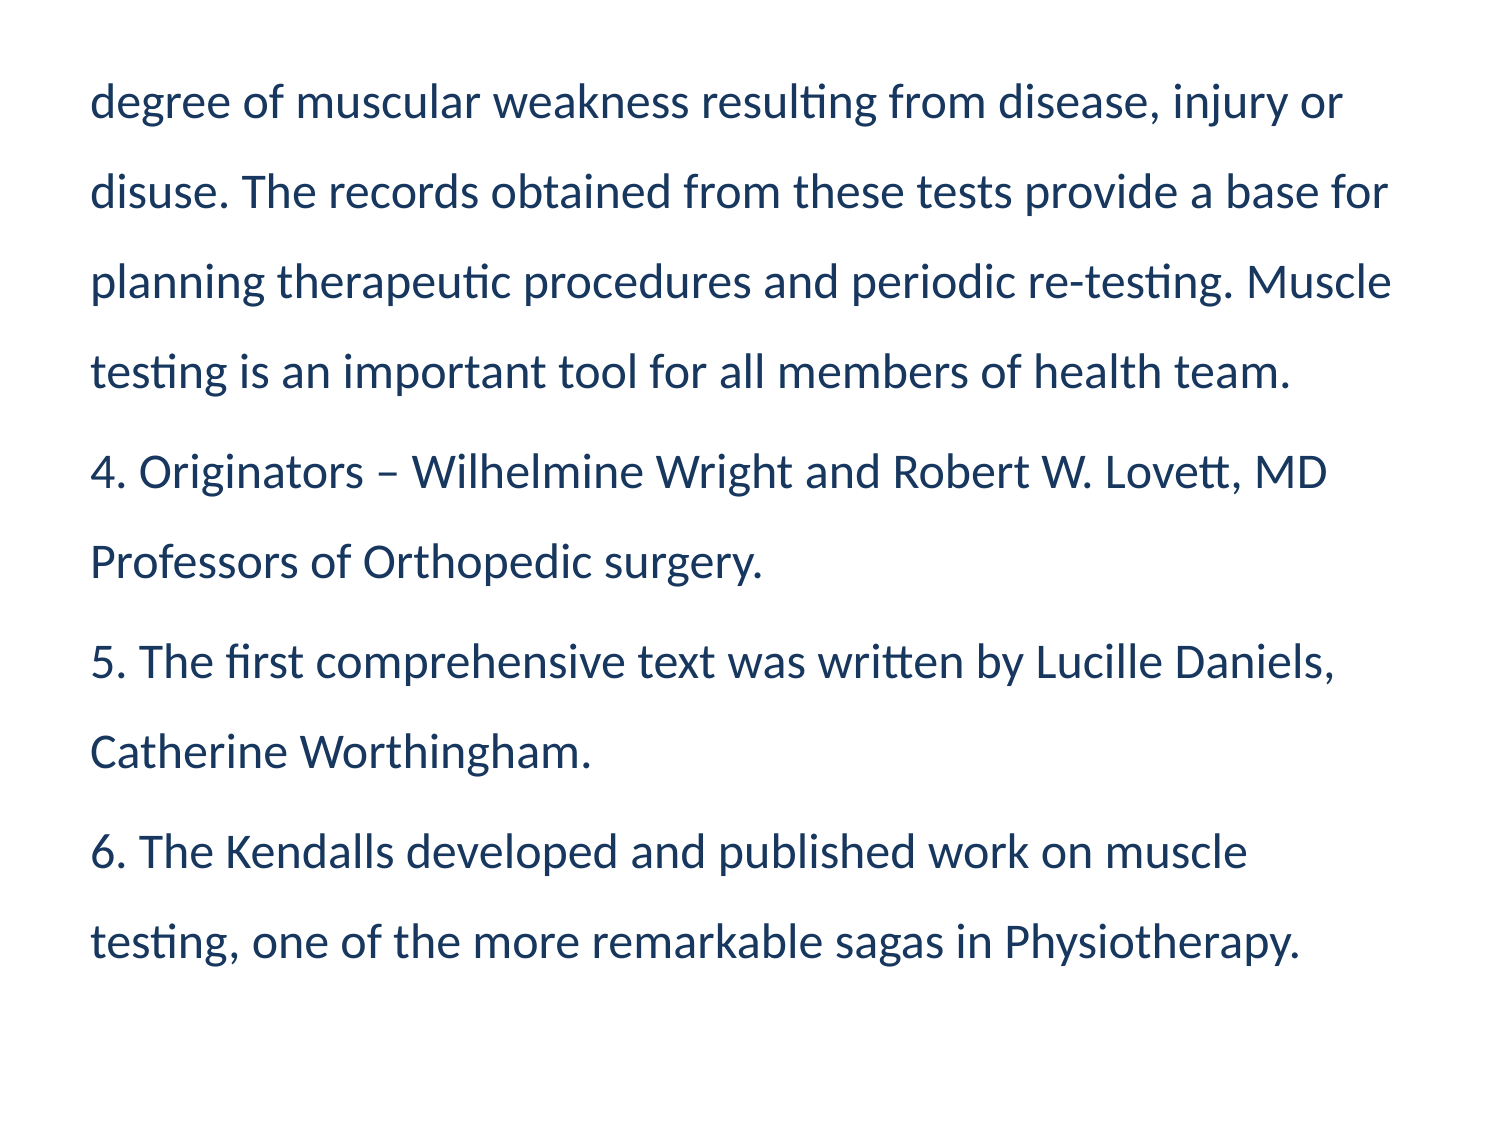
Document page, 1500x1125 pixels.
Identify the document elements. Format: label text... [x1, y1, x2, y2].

list degree of muscular weakness resulting from disease, injury or disuse. The records obtained from these tests provide a base for planning therapeutic procedures and periodic re-testing. Muscle testing is an important tool for all members of health team. 4. Originators – Wilhelmine Wright and Robert W. Lovett, MD Professors of Orthopedic surgery. 5. The first comprehensive text was written by Lucille Daniels, Catherine Worthingham. 6. The Kendalls developed and published work on muscle testing, one of the more remarkable sagas in Physiotherapy. [75, 30, 1425, 1005]
